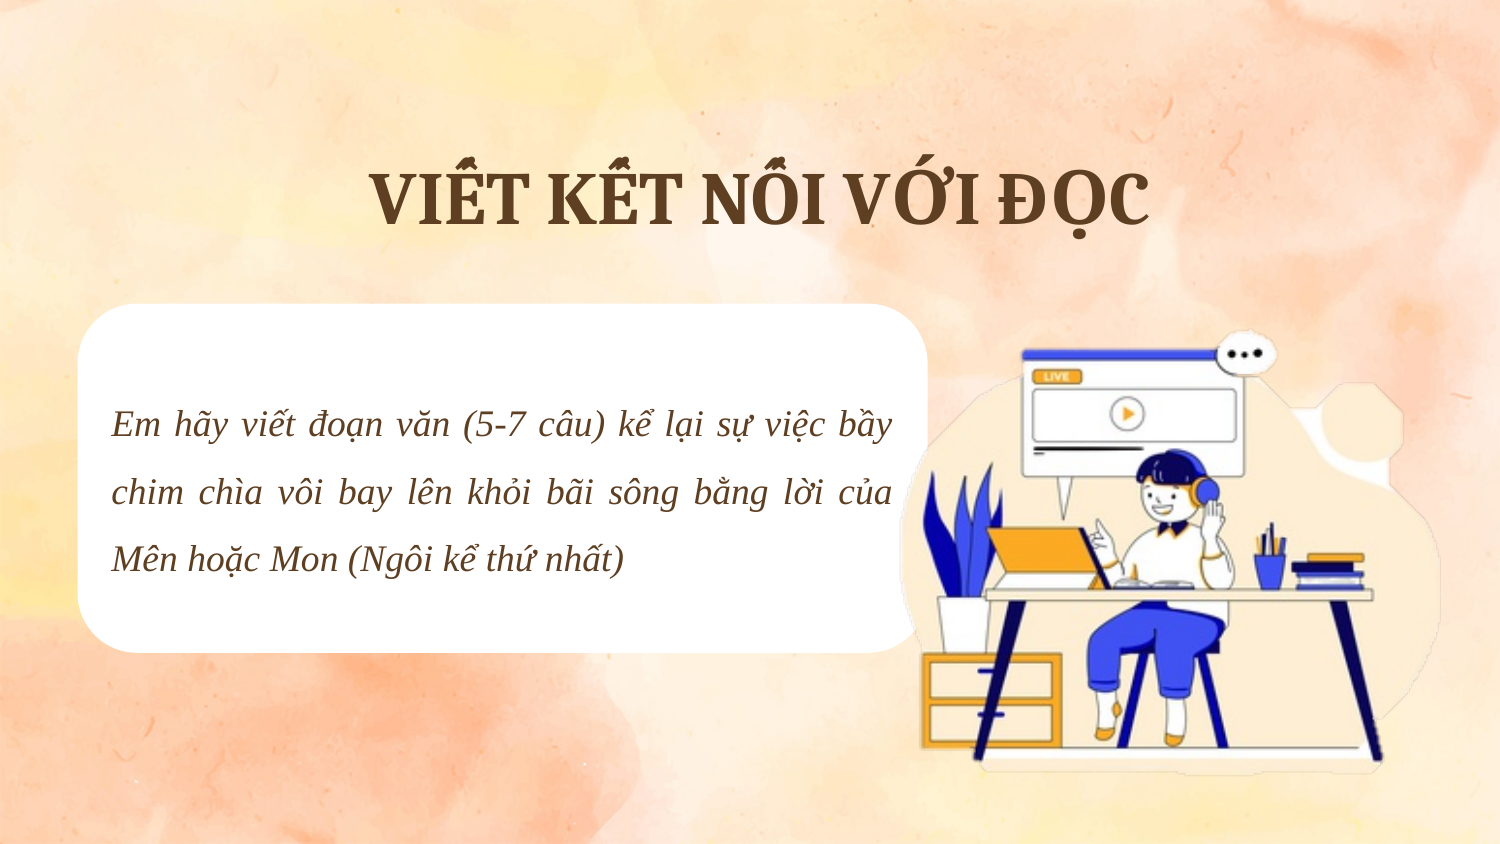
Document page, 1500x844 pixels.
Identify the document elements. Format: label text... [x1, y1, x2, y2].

text_box Em hãy viết đoạn văn (5-7 câu) kể lại sự việc bầy chim chìa vôi bay lên khỏi bãi sông bằng lời của Mên hoặc Mon (Ngôi kể thứ nhất) [77, 303, 785, 653]
picture [0, 0, 1500, 844]
subtitle VIẾT KẾT NỐI VỚI ĐỌC [288, 93, 1211, 296]
